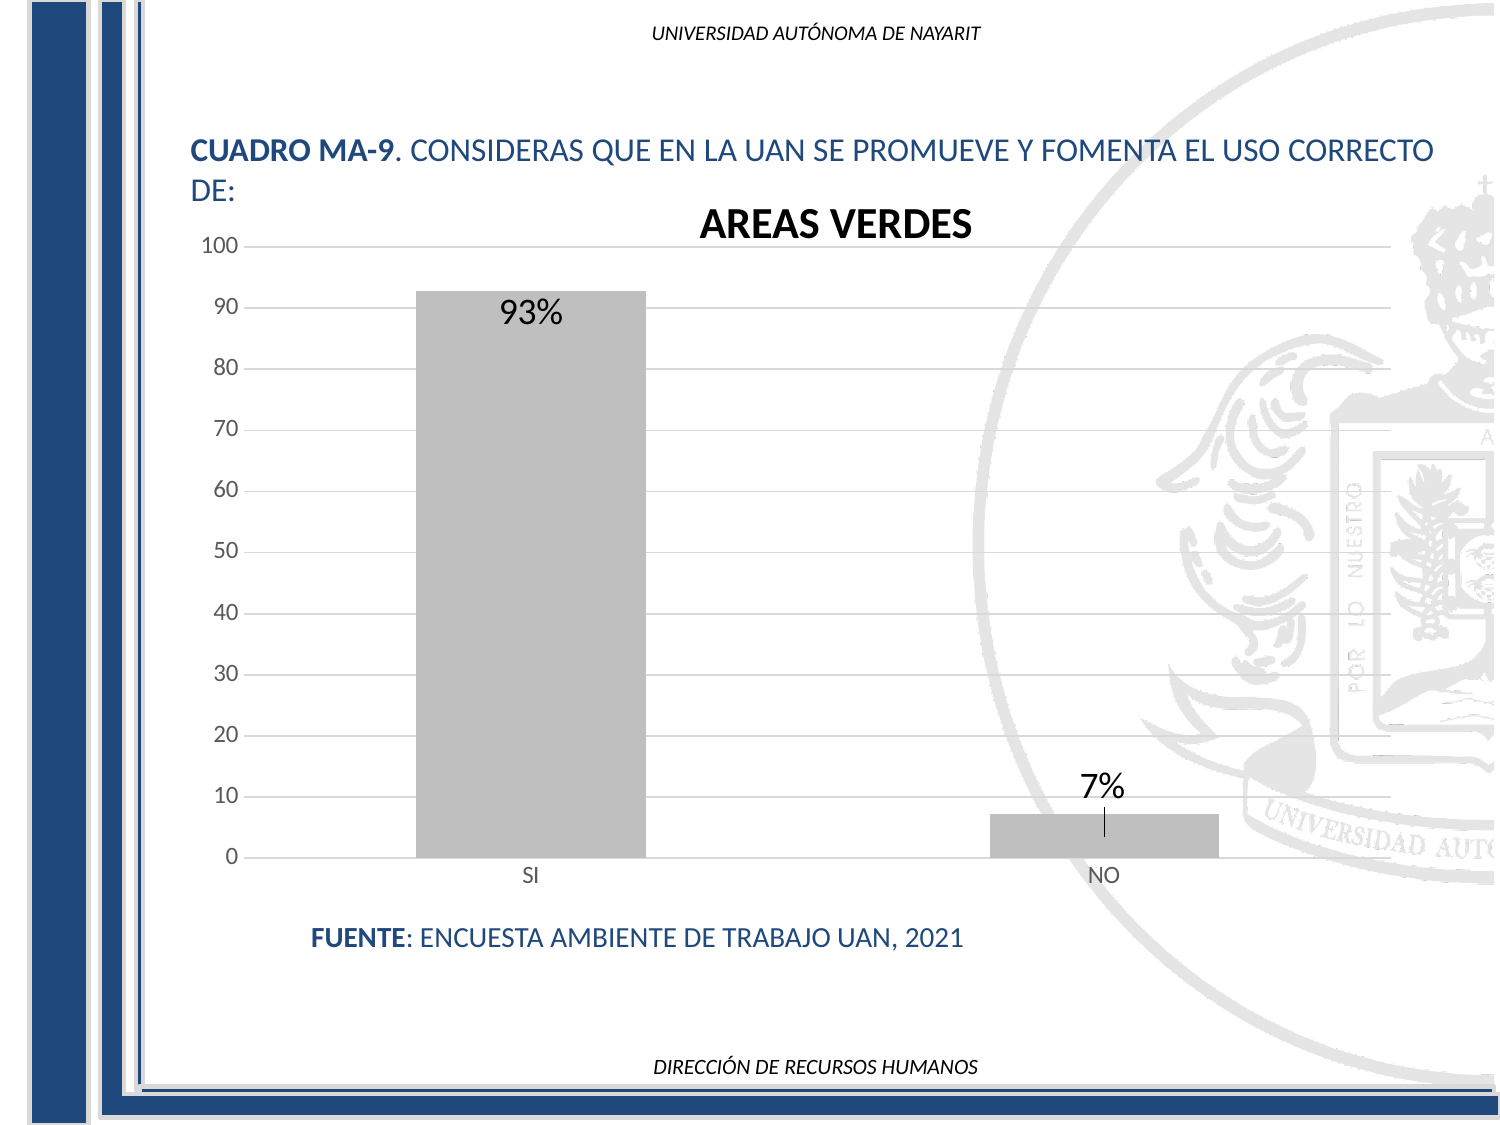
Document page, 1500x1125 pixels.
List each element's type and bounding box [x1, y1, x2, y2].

text_box [29, 0, 1500, 1125]
chart [175, 220, 1416, 904]
